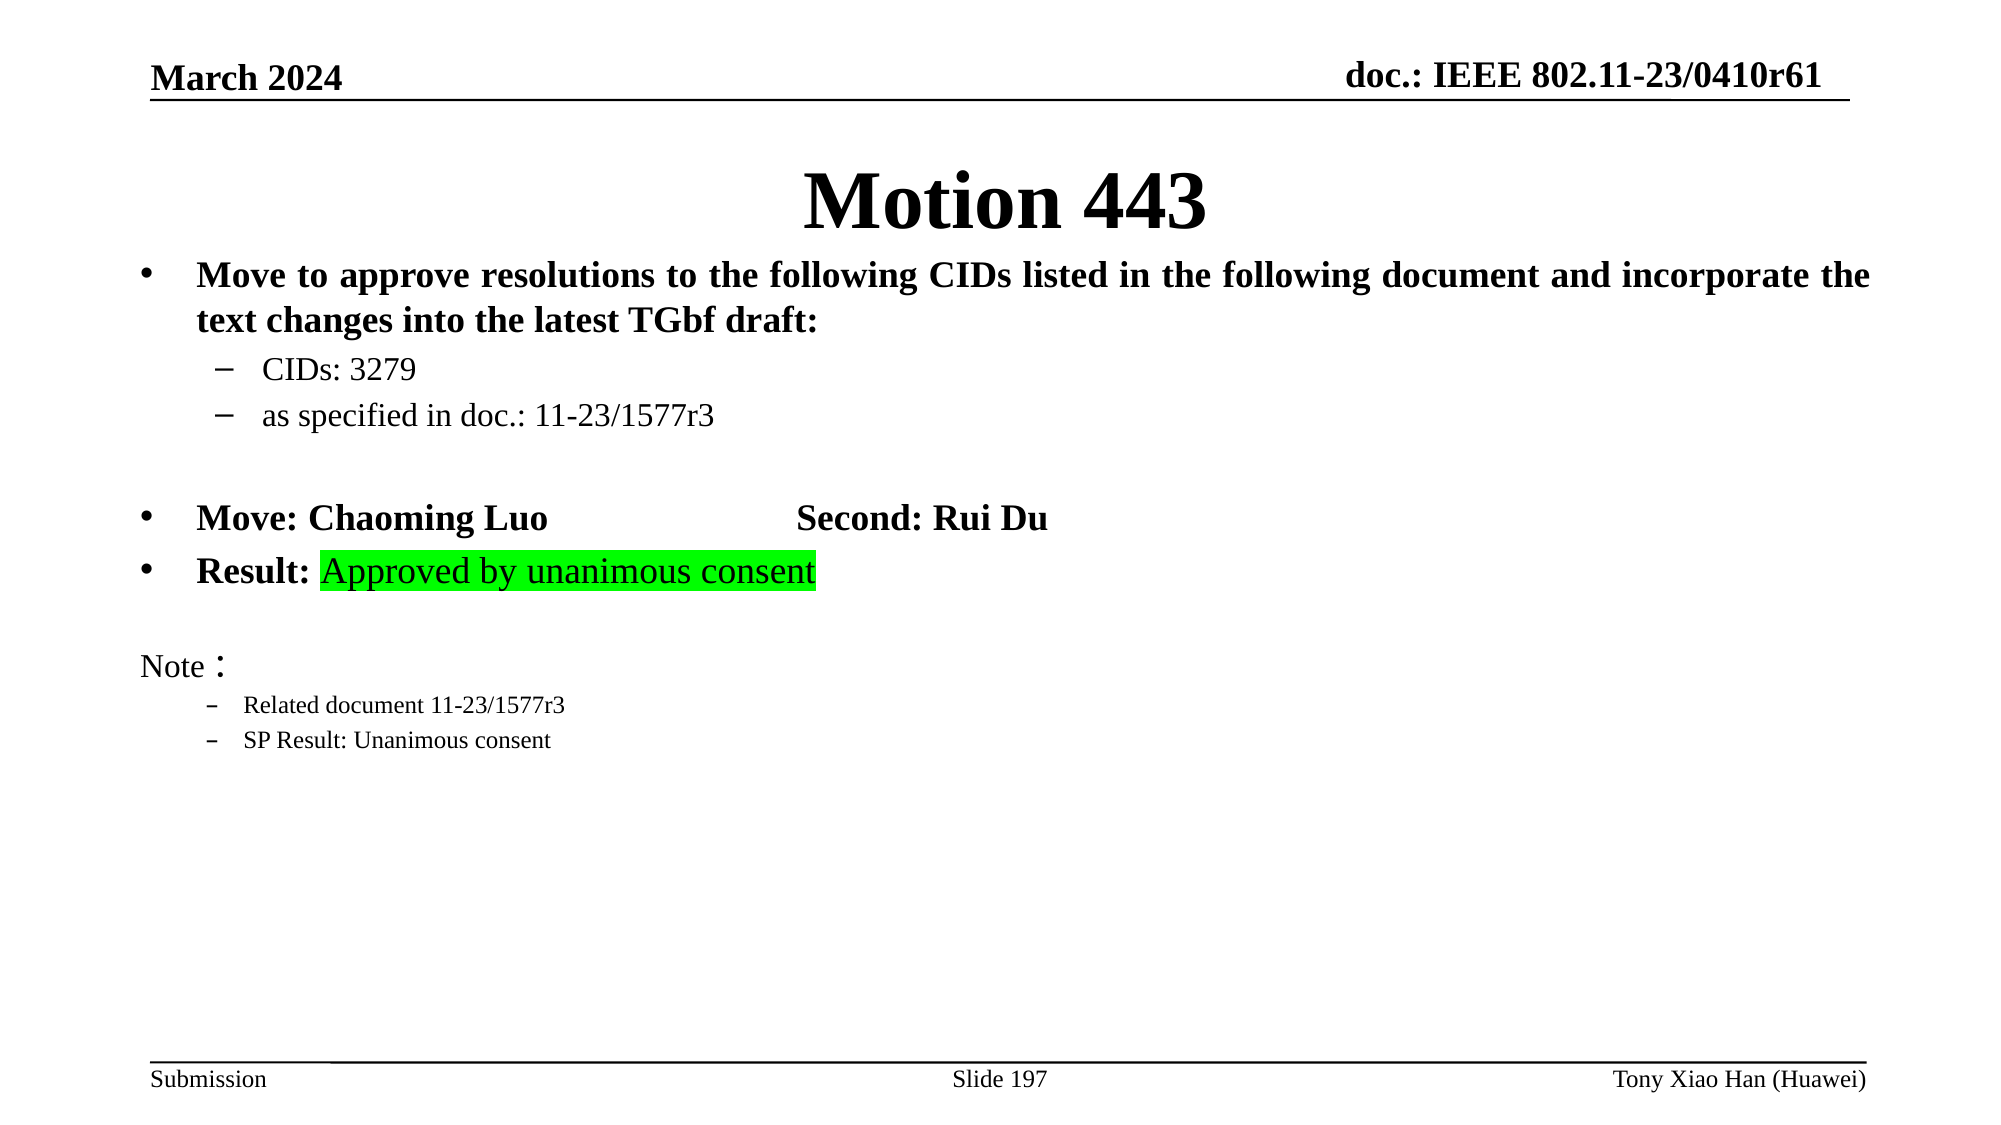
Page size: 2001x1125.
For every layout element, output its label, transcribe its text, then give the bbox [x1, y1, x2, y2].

text_box Move to approve resolutions to the following CIDs listed in the following document and incorporate the text changes into the latest TGbf draft: CIDs: 3279 as specified in doc.: 11-23/1577r3 Move: Chaoming Luo Second: Rui Du Result: Approved by unanimous consent Note： Related document 11-23/1577r3 SP Result: Unanimous consent [125, 212, 1888, 988]
text_box Motion 443 [368, 137, 1644, 212]
